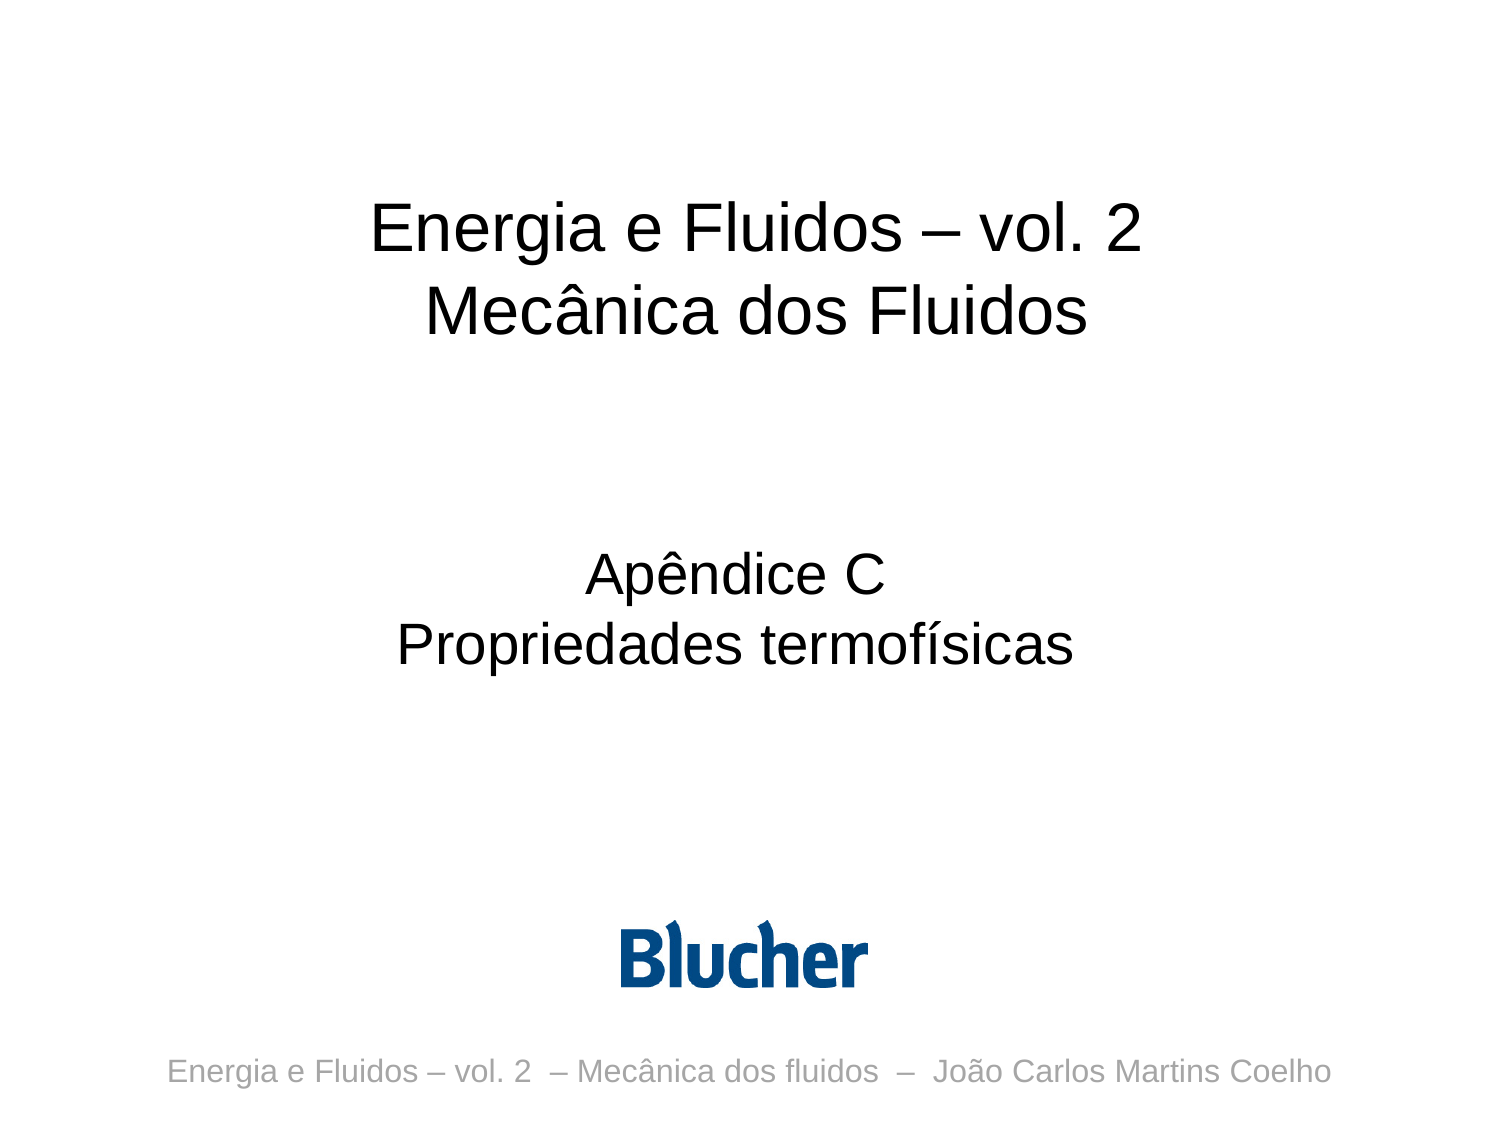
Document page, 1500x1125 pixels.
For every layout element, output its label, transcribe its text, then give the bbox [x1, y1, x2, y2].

picture [620, 920, 868, 988]
text_box Energia e Fluidos – vol. 2 Mecânica dos Fluidos [119, 175, 1395, 362]
text_box Apêndice C Propriedades termofísicas [117, 528, 1372, 684]
footer Energia e Fluidos – vol. 2 – Mecânica dos fluidos – João Carlos Martins Coelho [0, 1042, 1500, 1103]
